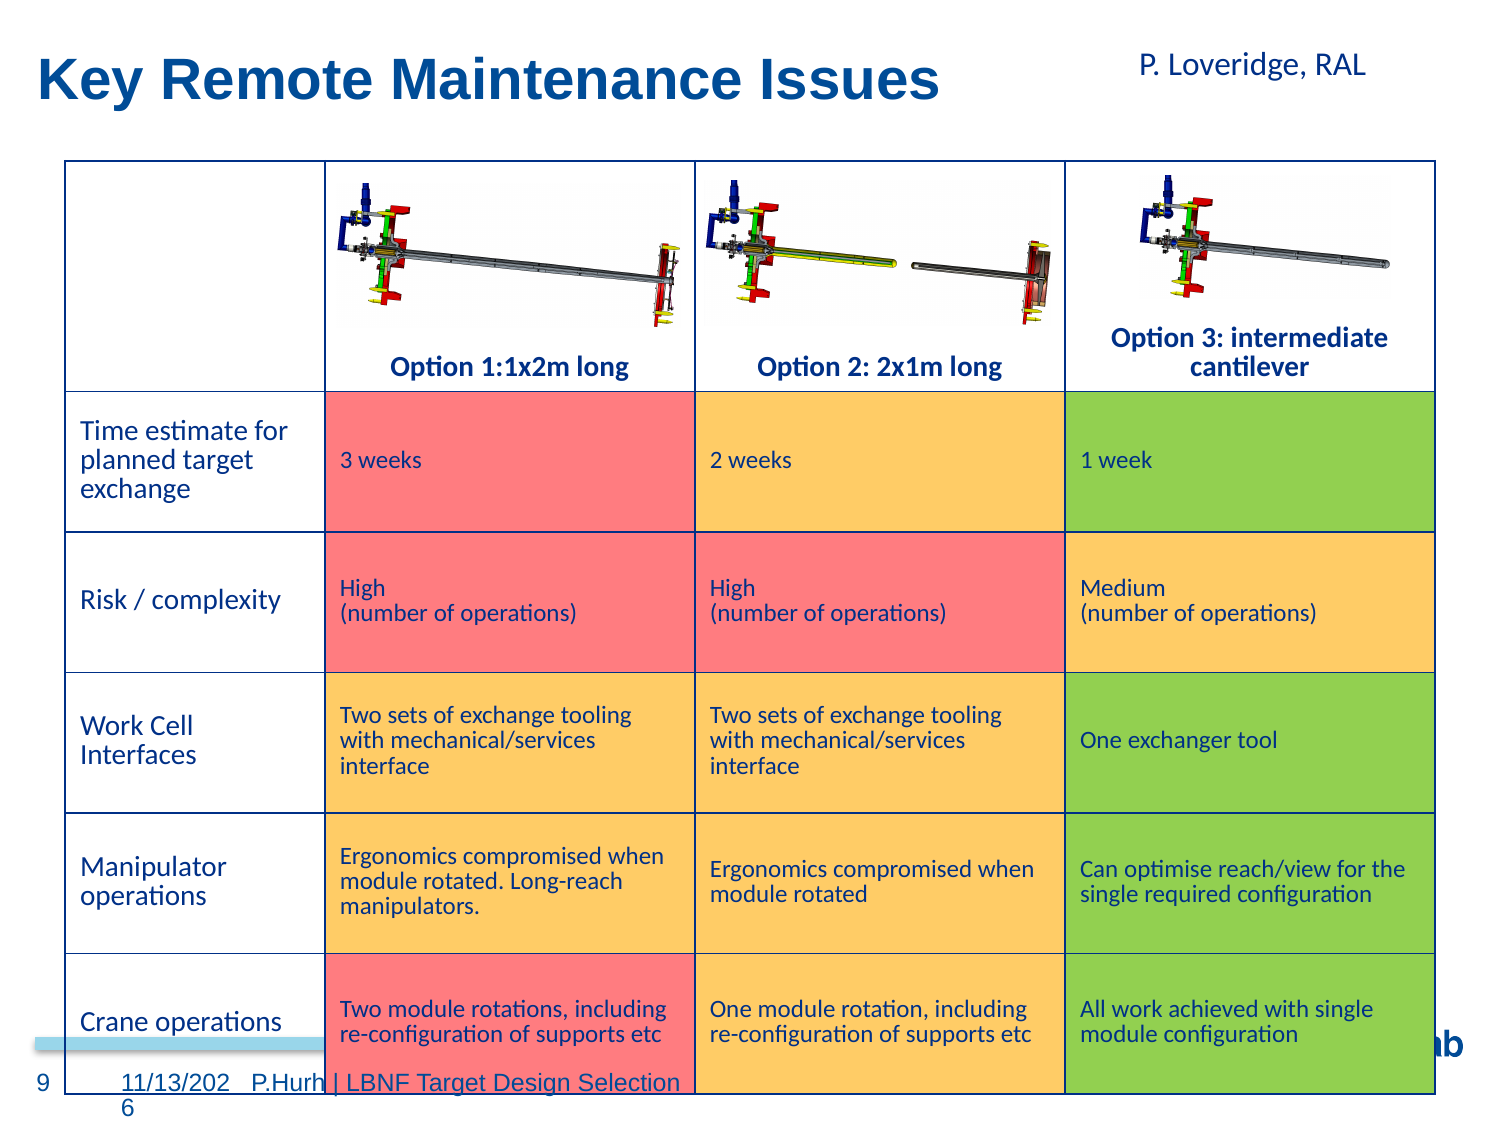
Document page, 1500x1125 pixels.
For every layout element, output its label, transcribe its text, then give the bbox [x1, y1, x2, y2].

text_box P. Loveridge, RAL [1124, 34, 1382, 90]
table_cell Ergonomics compromised when module rotated [696, 814, 1064, 953]
table_cell Crane operations [66, 954, 324, 1093]
table_header Option 2: 2x1m long [696, 162, 1064, 391]
table_cell 1 week [1066, 392, 1434, 531]
table_cell Time estimate for planned target exchange [66, 392, 324, 531]
picture [336, 183, 681, 328]
picture [1436, 1026, 1463, 1060]
table_cell One exchanger tool [1066, 673, 1434, 812]
title Key Remote Maintenance Issues [37, 41, 1463, 112]
table_cell One module rotation, including re-configuration of supports etc [696, 954, 1064, 1066]
table_cell Risk / complexity [66, 533, 324, 672]
table_header Option 1:1x2m long [326, 162, 694, 391]
table_header [66, 162, 324, 391]
slide_number 9 [36, 1066, 105, 1106]
table_header Option 3: intermediate cantilever [1066, 162, 1434, 391]
table_cell Can optimise reach/view for the single required configuration [1066, 814, 1434, 953]
table_cell Two sets of exchange tooling with mechanical/services interface [696, 673, 1064, 812]
picture [704, 180, 1051, 326]
table_cell Two module rotations, including re-configuration of supports etc [326, 954, 694, 1066]
table_cell 2 weeks [696, 392, 1064, 531]
table_cell Two sets of exchange tooling with mechanical/services interface [326, 673, 694, 812]
table_cell Medium (number of operations) [1066, 533, 1434, 672]
table_cell High (number of operations) [696, 533, 1064, 672]
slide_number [120, 1066, 232, 1107]
footer P.Hurh | LBNF Target Design Selection [251, 1066, 1279, 1107]
table_cell All work achieved with single module configuration [1066, 954, 1434, 1093]
table_cell High (number of operations) [326, 533, 694, 672]
picture [1139, 175, 1391, 299]
table_cell Work Cell Interfaces [66, 673, 324, 812]
table_cell Manipulator operations [66, 814, 324, 953]
table_cell 3 weeks [326, 392, 694, 531]
table_cell Ergonomics compromised when module rotated. Long-reach manipulators. [326, 814, 694, 953]
